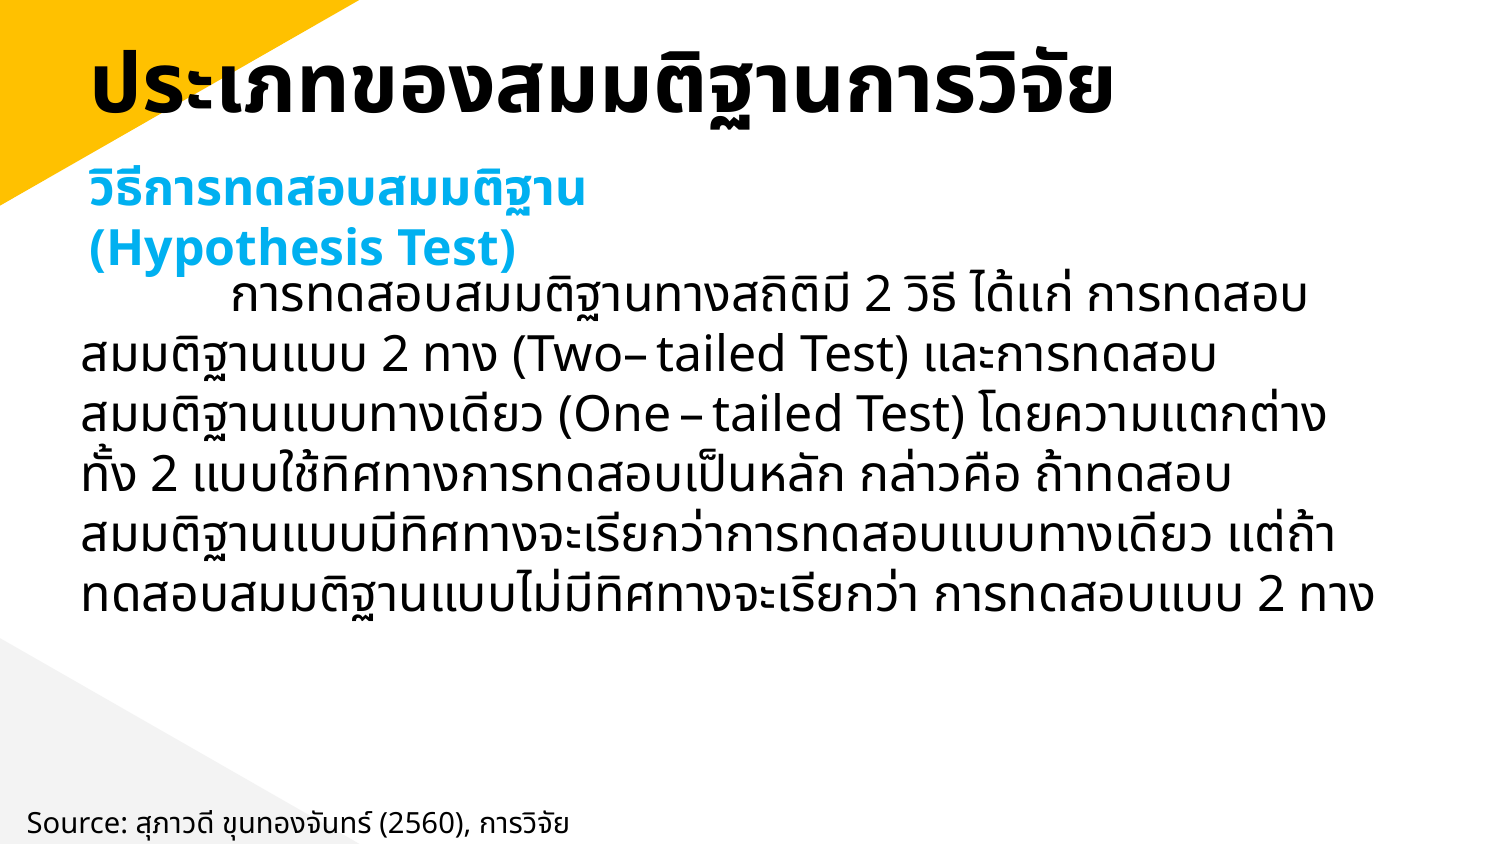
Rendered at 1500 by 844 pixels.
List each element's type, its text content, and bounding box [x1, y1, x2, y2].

text_box วิธีการทดสอบสมมติฐาน (Hypothesis Test) [74, 148, 825, 253]
text_box Source: สุภาวดี ขุนทองจันทร์ (2560), การวิจัยธุรกิจ [11, 797, 617, 844]
text_box ประเภทของสมมติฐานการวิจัย [74, 32, 1404, 127]
text_box การทดสอบสมมติฐานทางสถิติมี 2 วิธี ได้แก่ การทดสอบสมมติฐานแบบ 2 ทาง (Two– tailed Test) และการทดสอบสมมติฐานแบบทางเดียว (One – tailed Test) โดยความแตกต่างทั้ง 2 แบบใช้ทิศทางการทดสอบเป็นหลัก กล่าวคือ ถ้าทดสอบสมมติฐานแบบมีทิศทางจะเรียกว่าการทดสอบแบบทางเดียว แต่ถ้าทดสอบสมมติฐานแบบไม่มีทิศทางจะเรียกว่า การทดสอบแบบ 2 ทาง [65, 253, 1413, 629]
